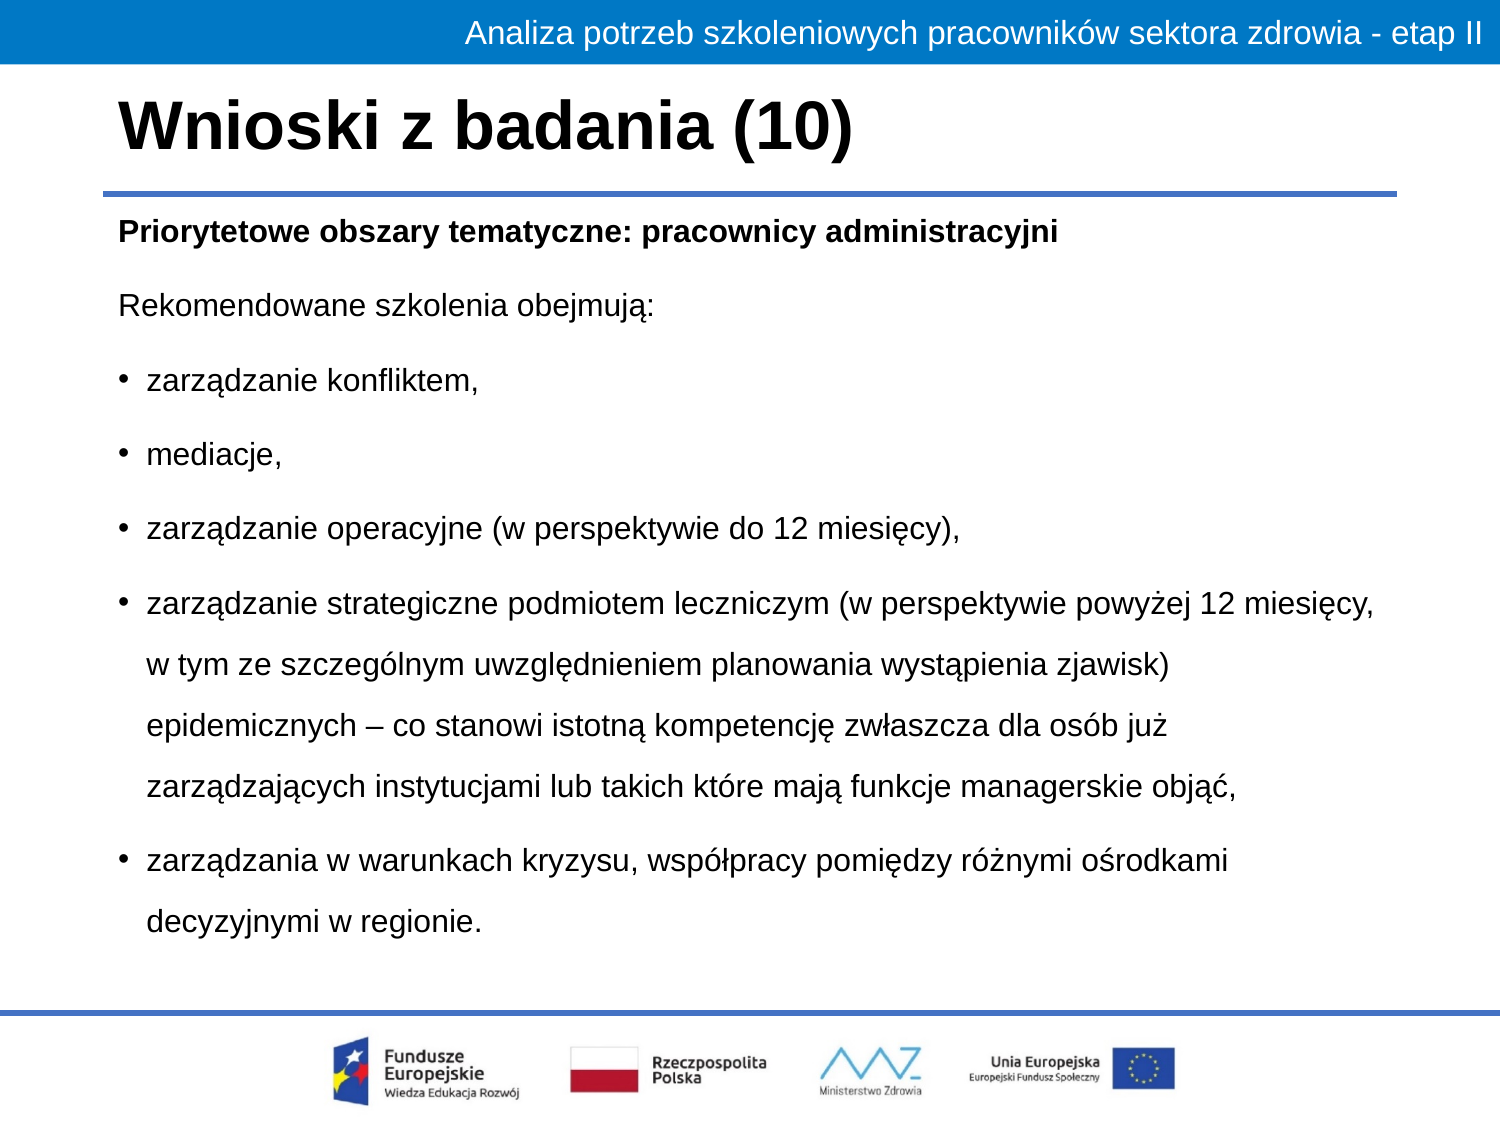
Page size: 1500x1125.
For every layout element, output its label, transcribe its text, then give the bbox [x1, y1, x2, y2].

list Priorytetowe obszary tematyczne: pracownicy administracyjni Rekomendowane szkolenia obejmują: zarządzanie konfliktem, mediacje, zarządzanie operacyjne (w perspektywie do 12 miesięcy), zarządzanie strategiczne podmiotem leczniczym (w perspektywie powyżej 12 miesięcy, w tym ze szczególnym uwzględnieniem planowania wystąpienia zjawisk) epidemicznych – co stanowi istotną kompetencję zwłaszcza dla osób już zarządzających instytucjami lub takich które mają funkcje managerskie objąć, zarządzania w warunkach kryzysu, współpracy pomiędzy różnymi ośrodkami decyzyjnymi w regionie. [103, 199, 1397, 950]
text_box Analiza potrzeb szkoleniowych pracowników sektora zdrowia - etap II [0, 0, 1500, 65]
title Wnioski z badania (10) [103, 65, 1397, 191]
picture [302, 1018, 1198, 1121]
